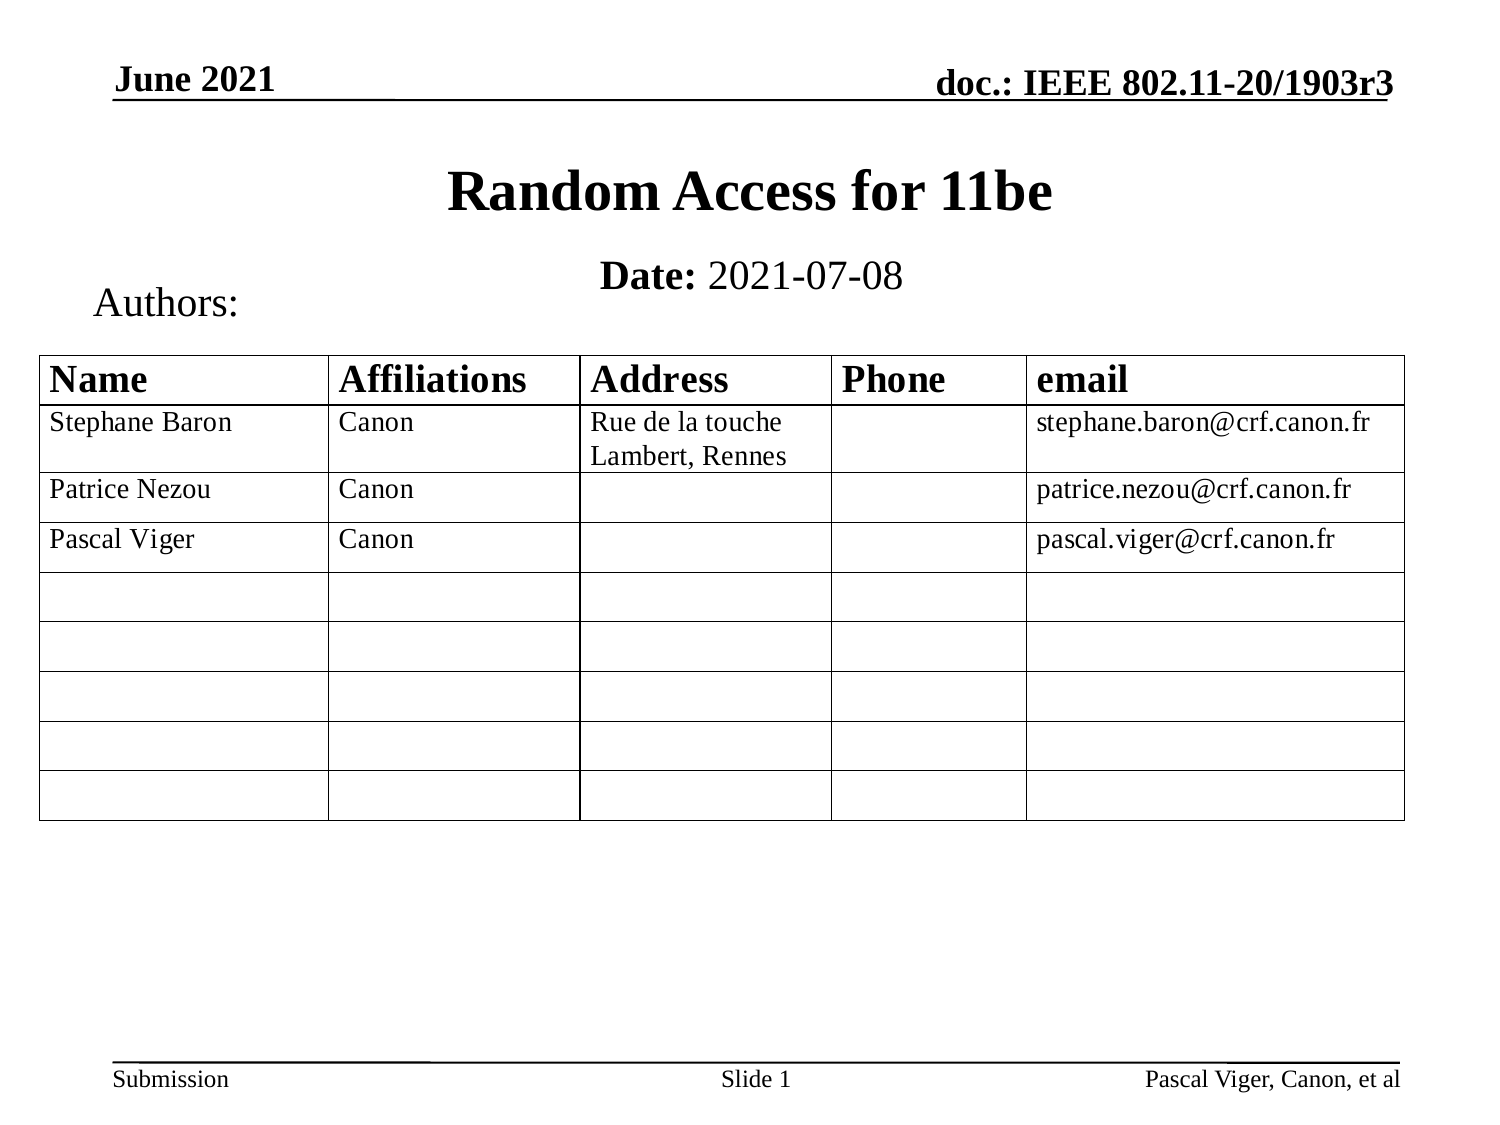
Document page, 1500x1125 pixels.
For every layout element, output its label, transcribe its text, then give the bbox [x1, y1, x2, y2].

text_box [26, 354, 1471, 1052]
footer Pascal Viger, Canon, et al [878, 1061, 1402, 1093]
text_box Authors: [77, 267, 316, 331]
slide_number Slide 1 [712, 1061, 800, 1123]
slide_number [114, 54, 423, 100]
title Random Access for 11be [77, 137, 1423, 238]
list Date: 2021-07-08 [114, 240, 1390, 306]
